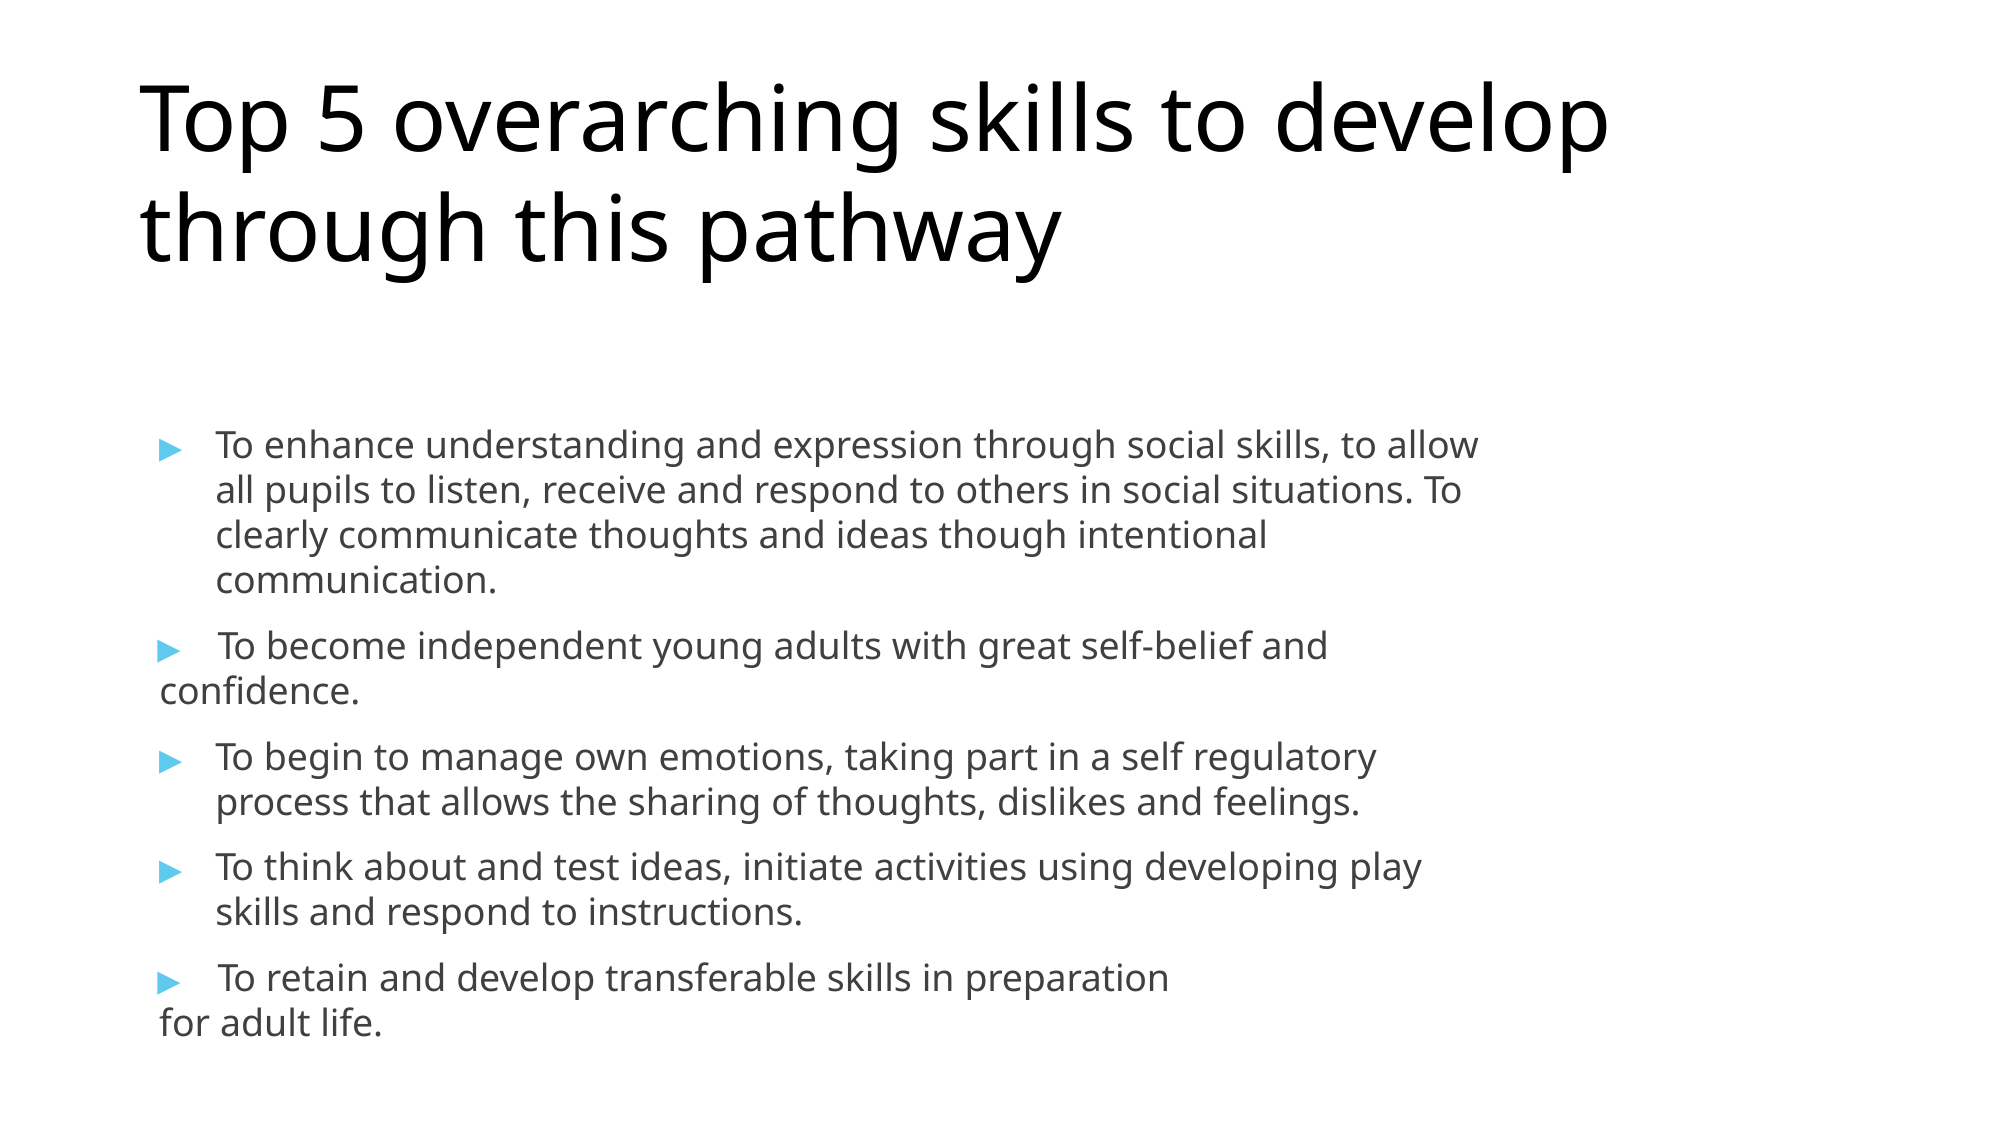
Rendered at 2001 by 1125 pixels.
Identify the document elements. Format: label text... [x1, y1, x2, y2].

text_box ▶ To enhance understanding and expression through social skills, to allow all pupils to listen, receive and respond to others in social situations. To clearly communicate thoughts and ideas though intentional communication. ▶ To become independent young adults with great self-belief and confidence. ▶ To begin to manage own emotions, taking part in a self regulatory process that allows the sharing of thoughts, dislikes and feelings. ▶ To think about and test ideas, initiate activities using developing play skills and respond to instructions. ▶ To retain and develop transferable skills in preparation for adult life. [157, 418, 1503, 1045]
title Top 5 overarching skills to develop through this pathway [137, 57, 1863, 280]
